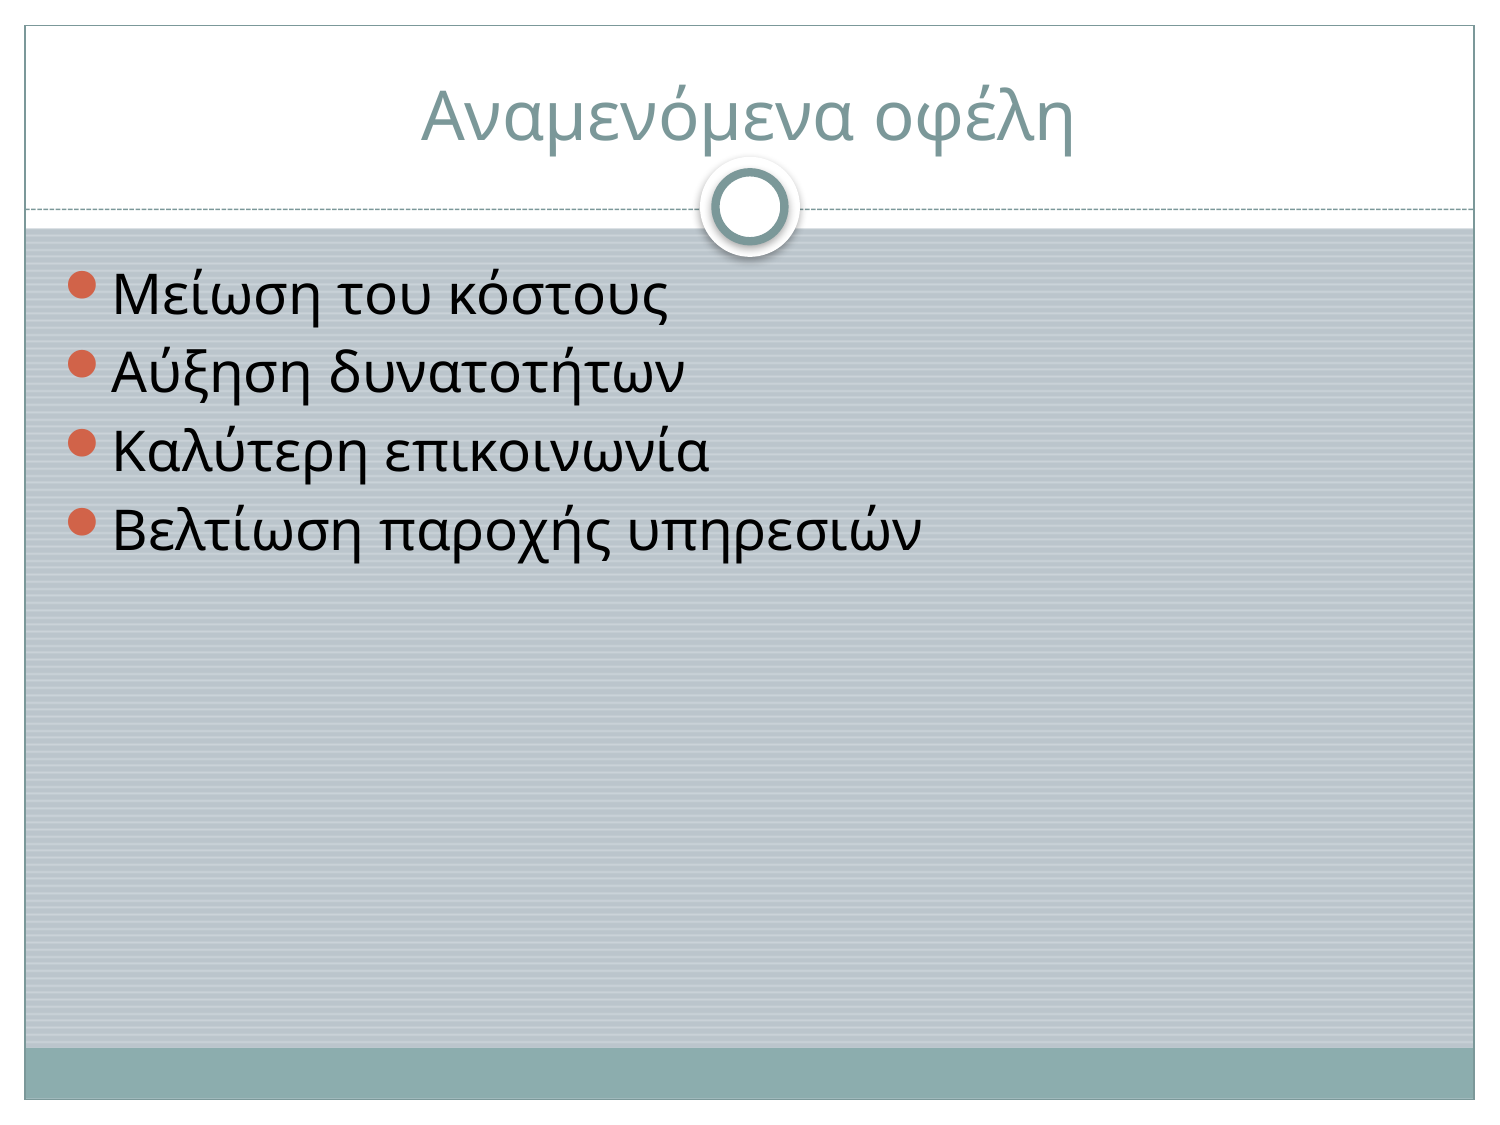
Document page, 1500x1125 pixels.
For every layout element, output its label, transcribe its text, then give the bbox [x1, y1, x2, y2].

title Αναμενόμενα οφέλη [49, 37, 1450, 162]
list Μείωση του κόστους Αύξηση δυνατοτήτων Καλύτερη επικοινωνία Βελτίωση παροχής υπηρεσιών [49, 250, 1445, 1001]
